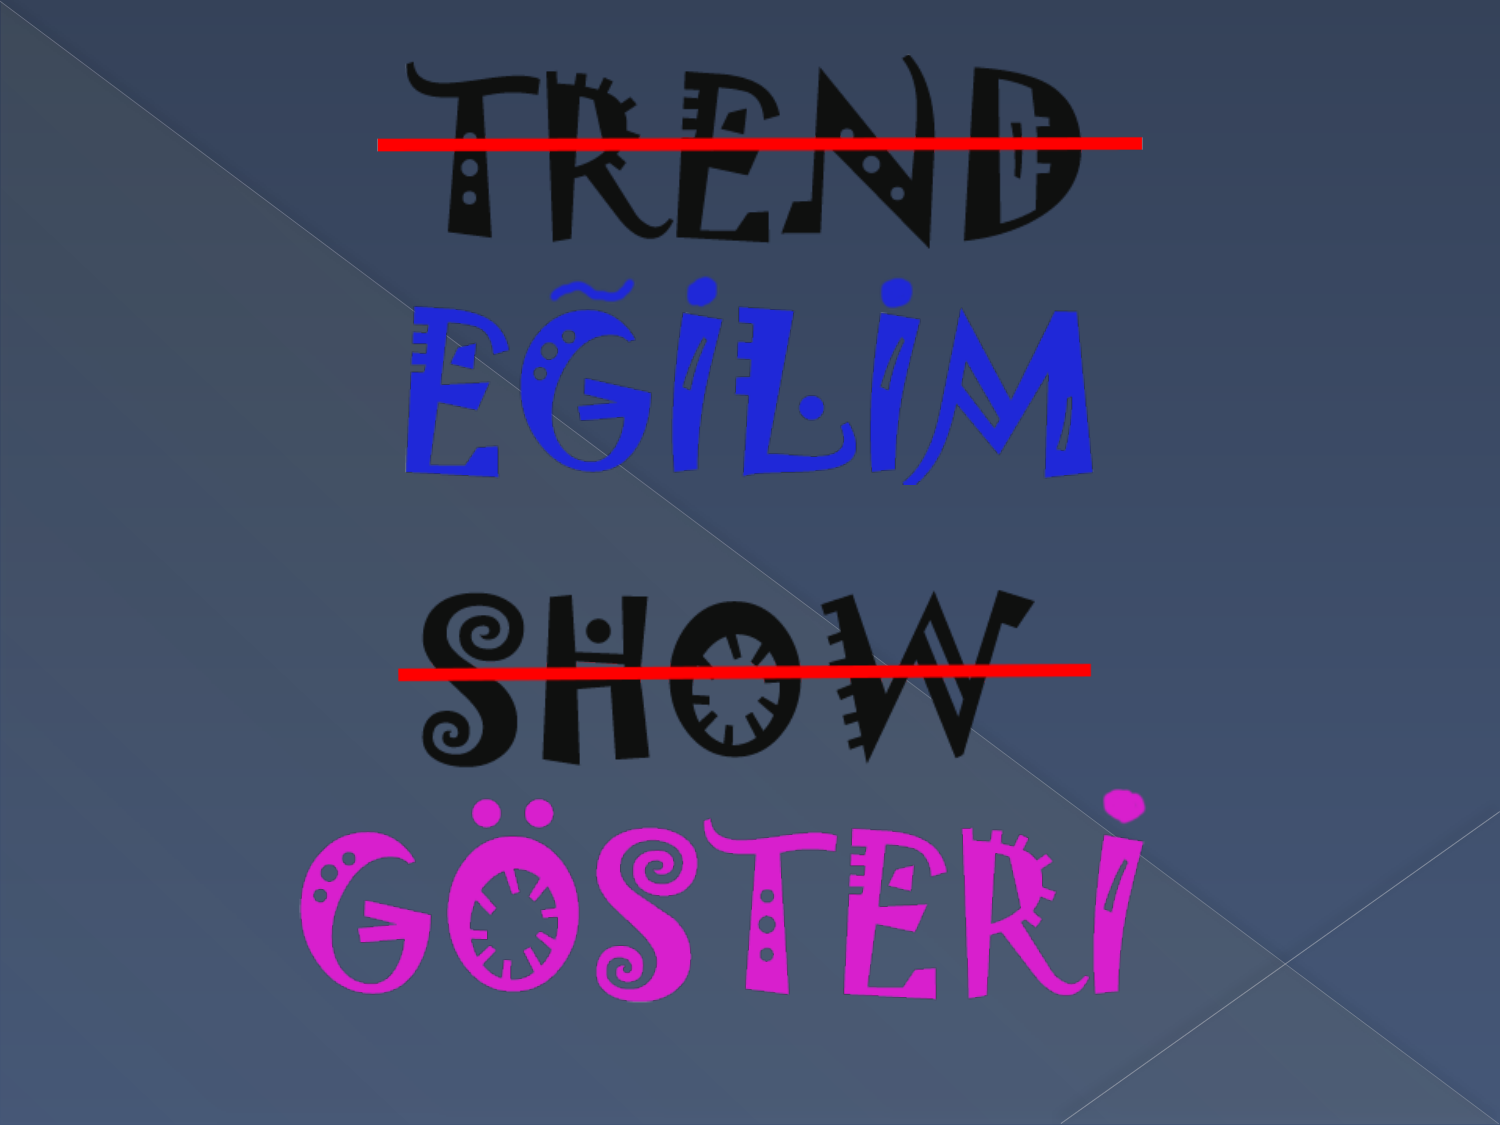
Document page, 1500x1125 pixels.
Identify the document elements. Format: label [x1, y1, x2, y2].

picture [83, 42, 1413, 486]
picture [52, 563, 1382, 1007]
